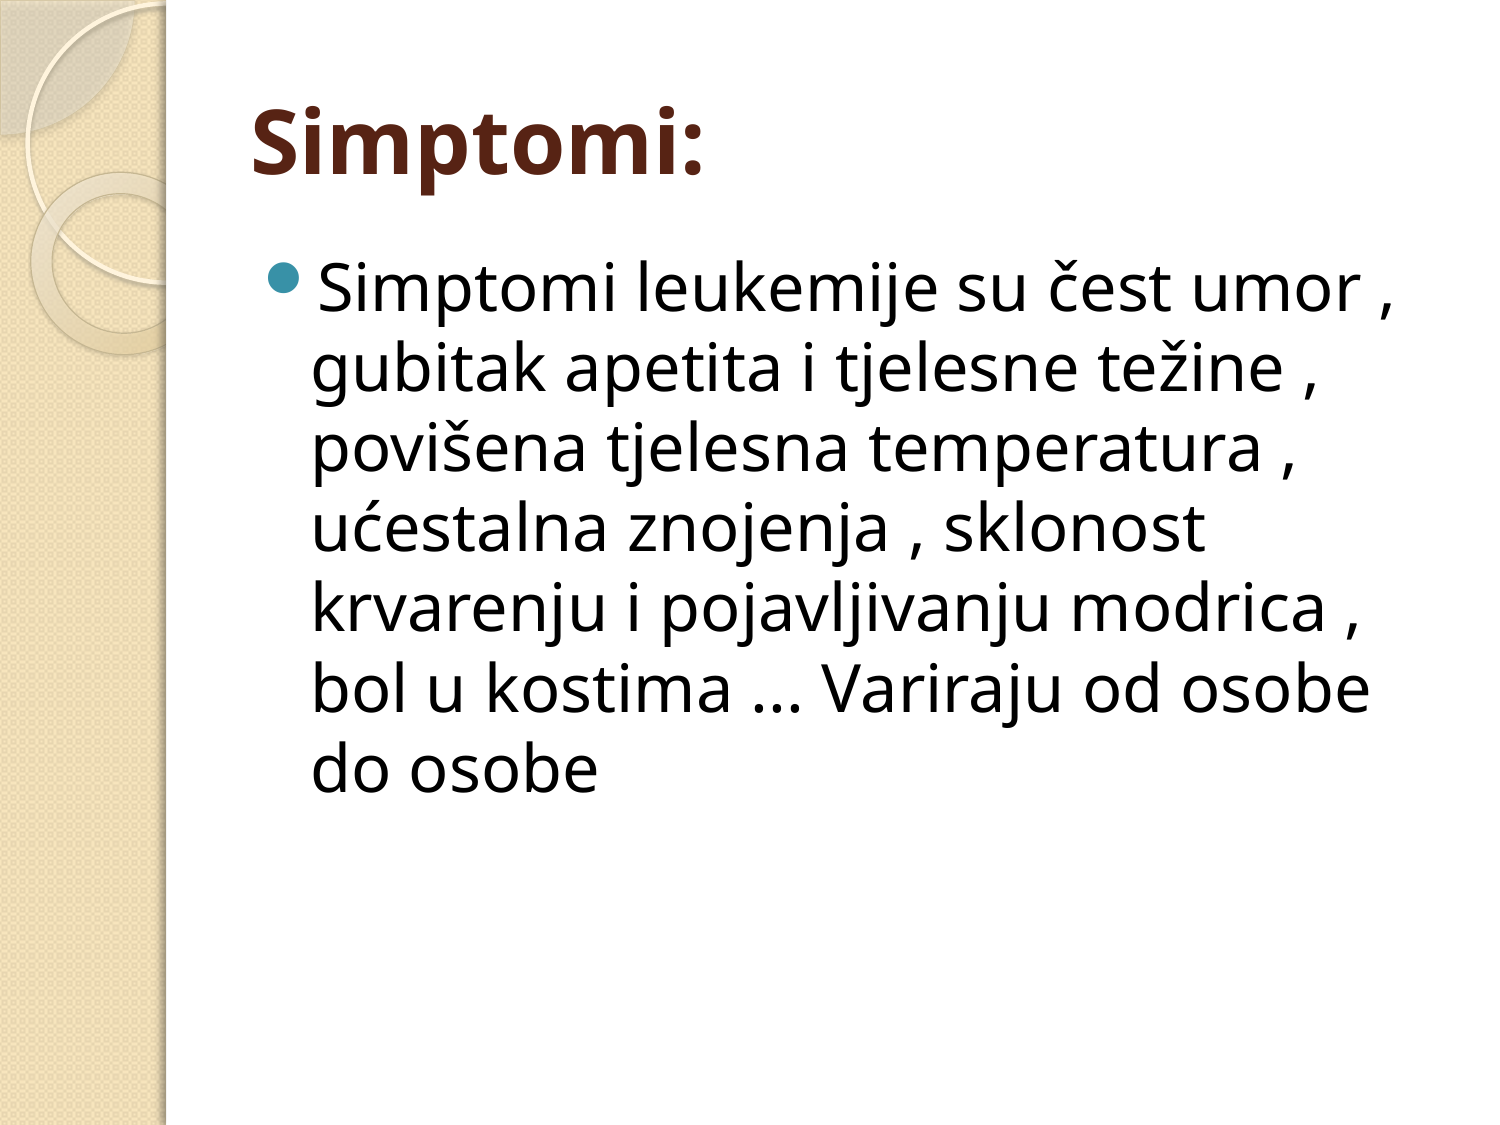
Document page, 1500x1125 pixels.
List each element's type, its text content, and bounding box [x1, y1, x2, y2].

list Simptomi leukemije su čest umor , gubitak apetita i tjelesne težine , povišena tjelesna temperatura , ućestalna znojenja , sklonost krvarenju i pojavljivanju modrica , bol u kostima ... Variraju od osobe do osobe [235, 237, 1466, 1025]
title Simptomi: [235, 45, 1466, 233]
